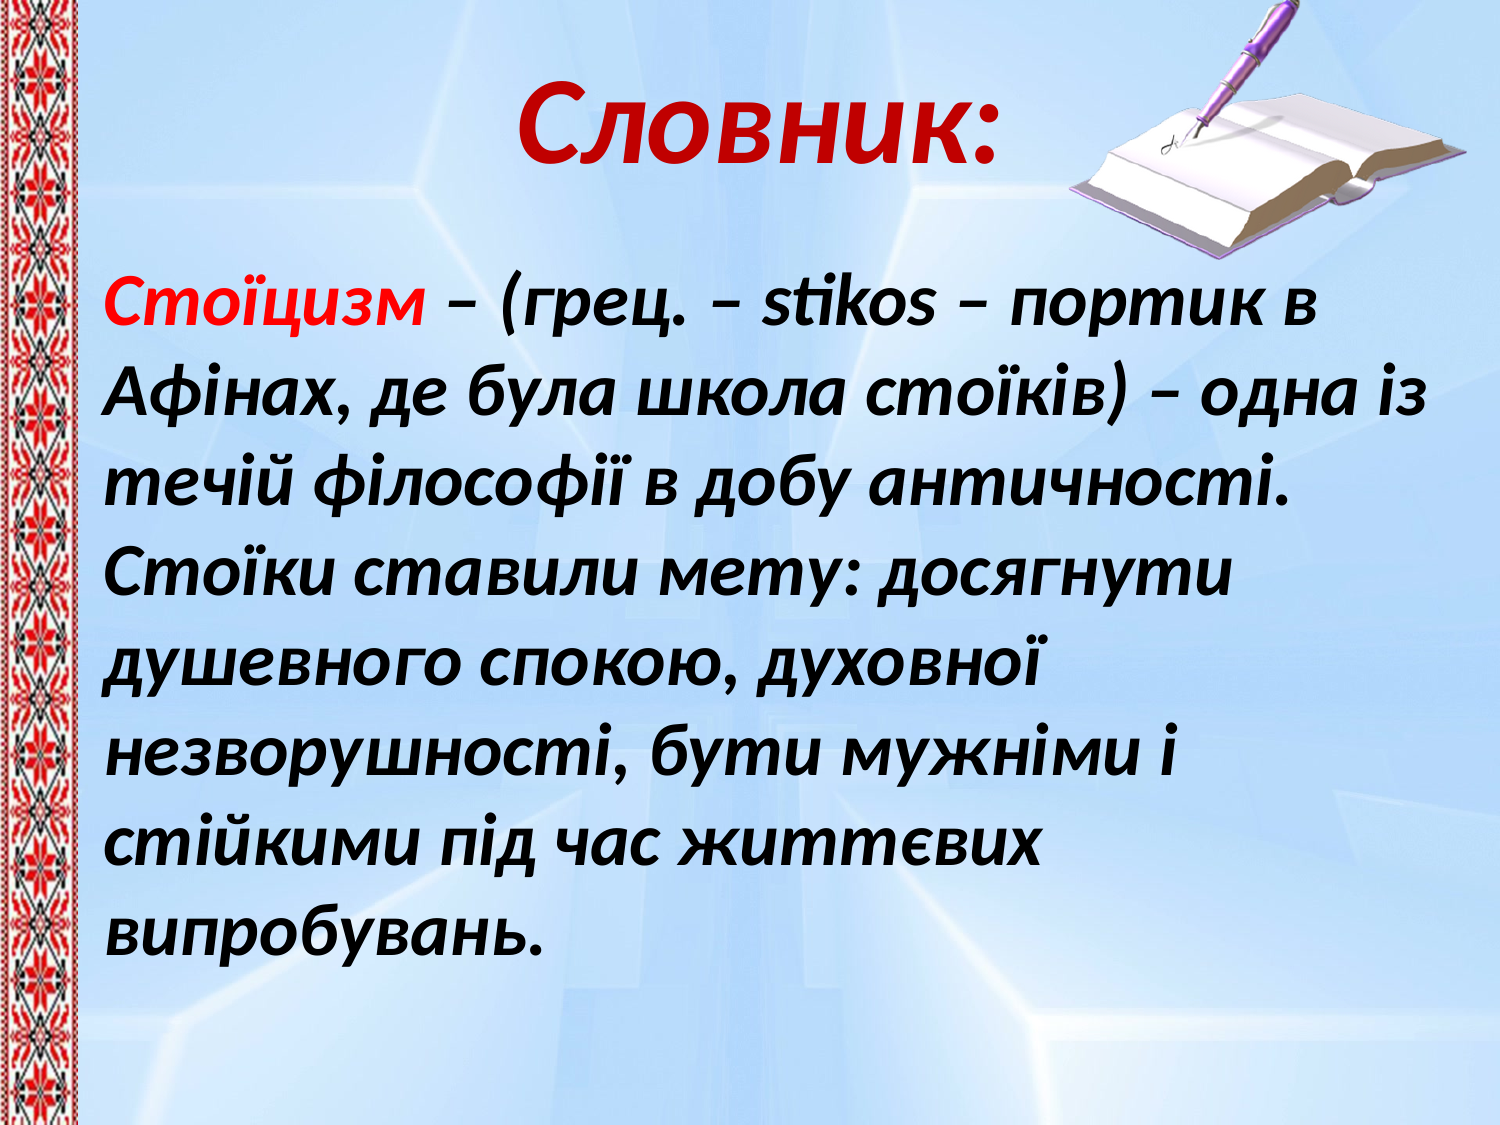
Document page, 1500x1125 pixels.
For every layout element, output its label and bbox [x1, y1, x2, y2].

picture [1068, 0, 1467, 260]
list [78, 0, 1500, 1125]
picture [0, 0, 78, 1125]
